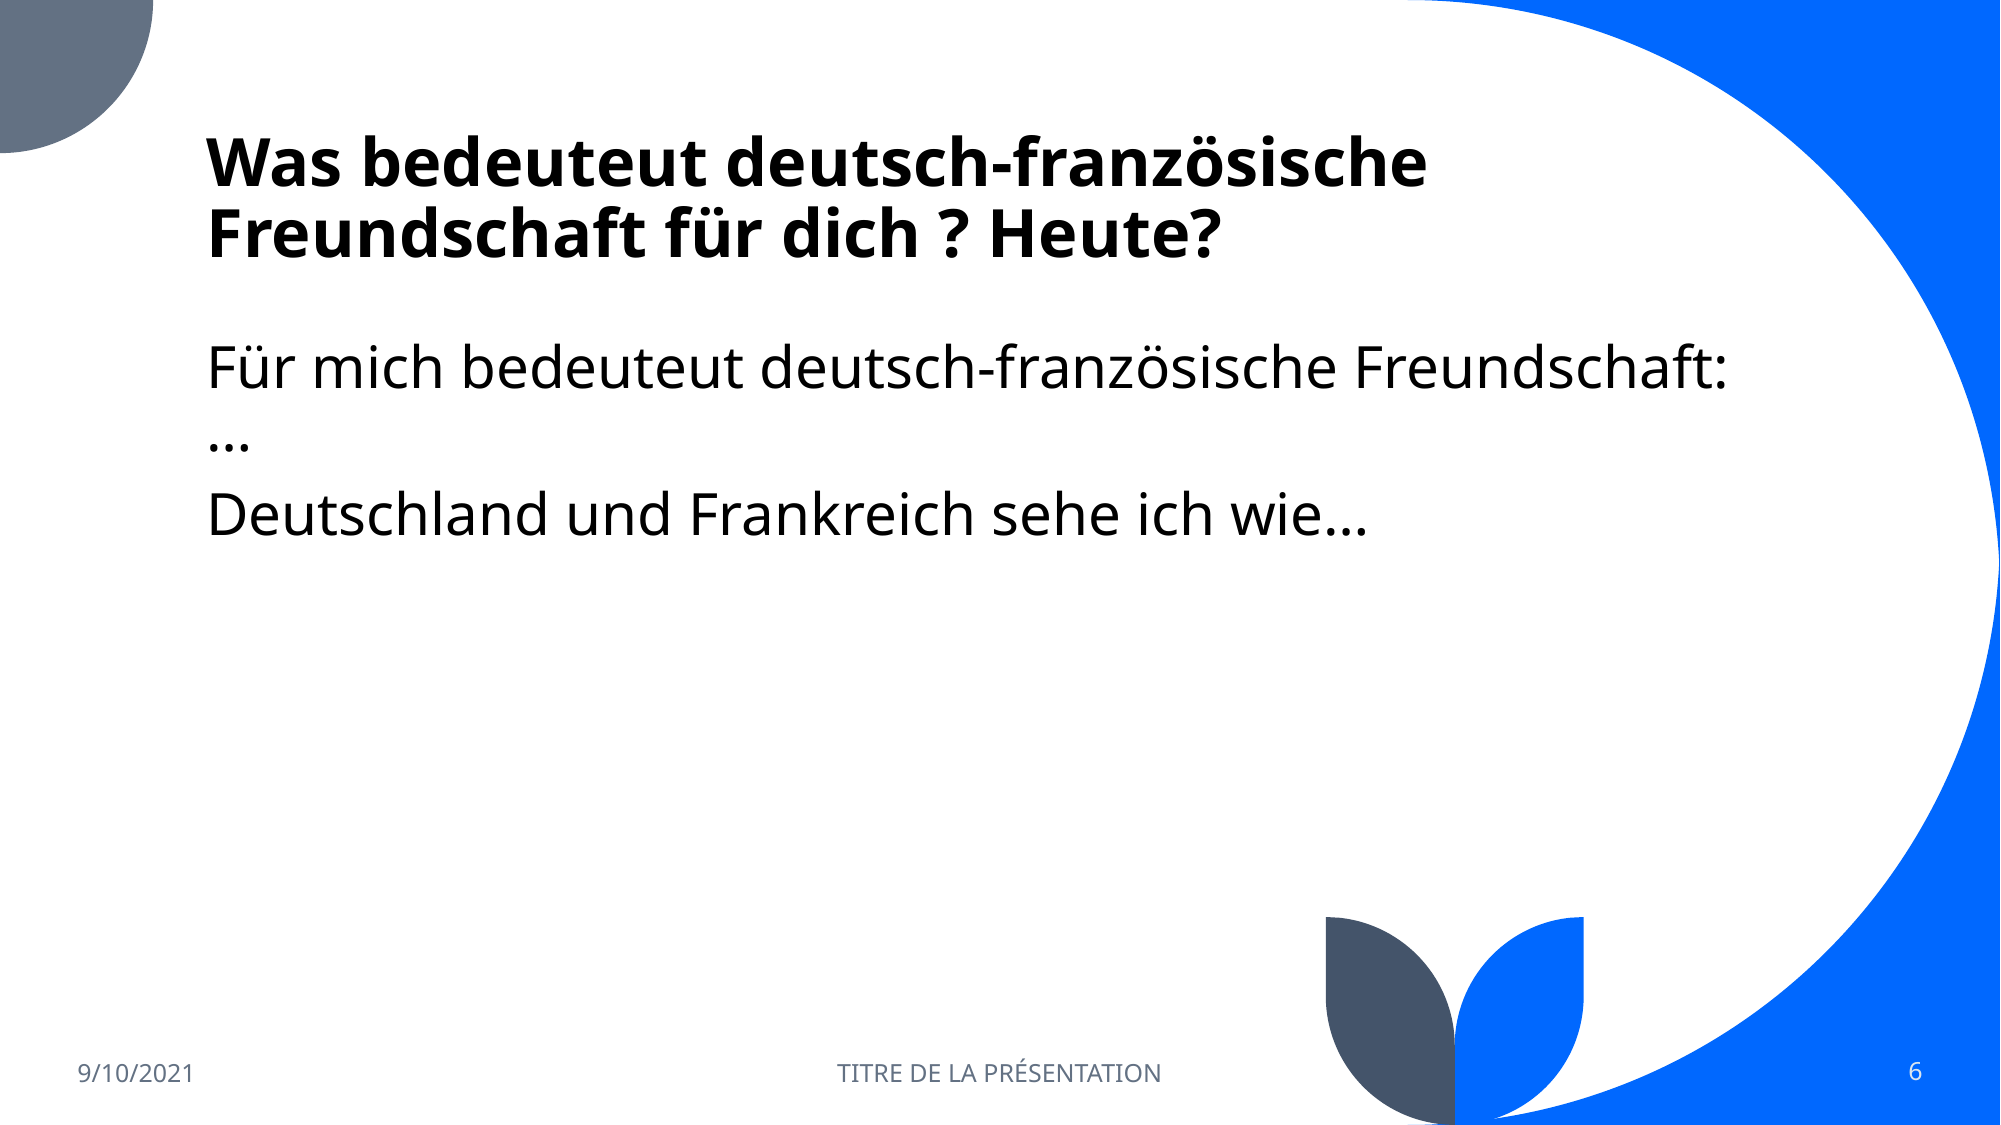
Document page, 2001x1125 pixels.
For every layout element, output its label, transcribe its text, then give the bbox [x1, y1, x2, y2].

title Was bedeuteut deutsch-französische Freundschaft für dich ? Heute? [191, 62, 1796, 280]
footer TITRE DE LA PRÉSENTATION [662, 1042, 1338, 1103]
list Für mich bedeuteut deutsch-französische Freundschaft: … Deutschland und Frankreich sehe ich wie… [191, 330, 1796, 884]
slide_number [62, 1042, 513, 1103]
slide_number 6 [1665, 1042, 1938, 1103]
